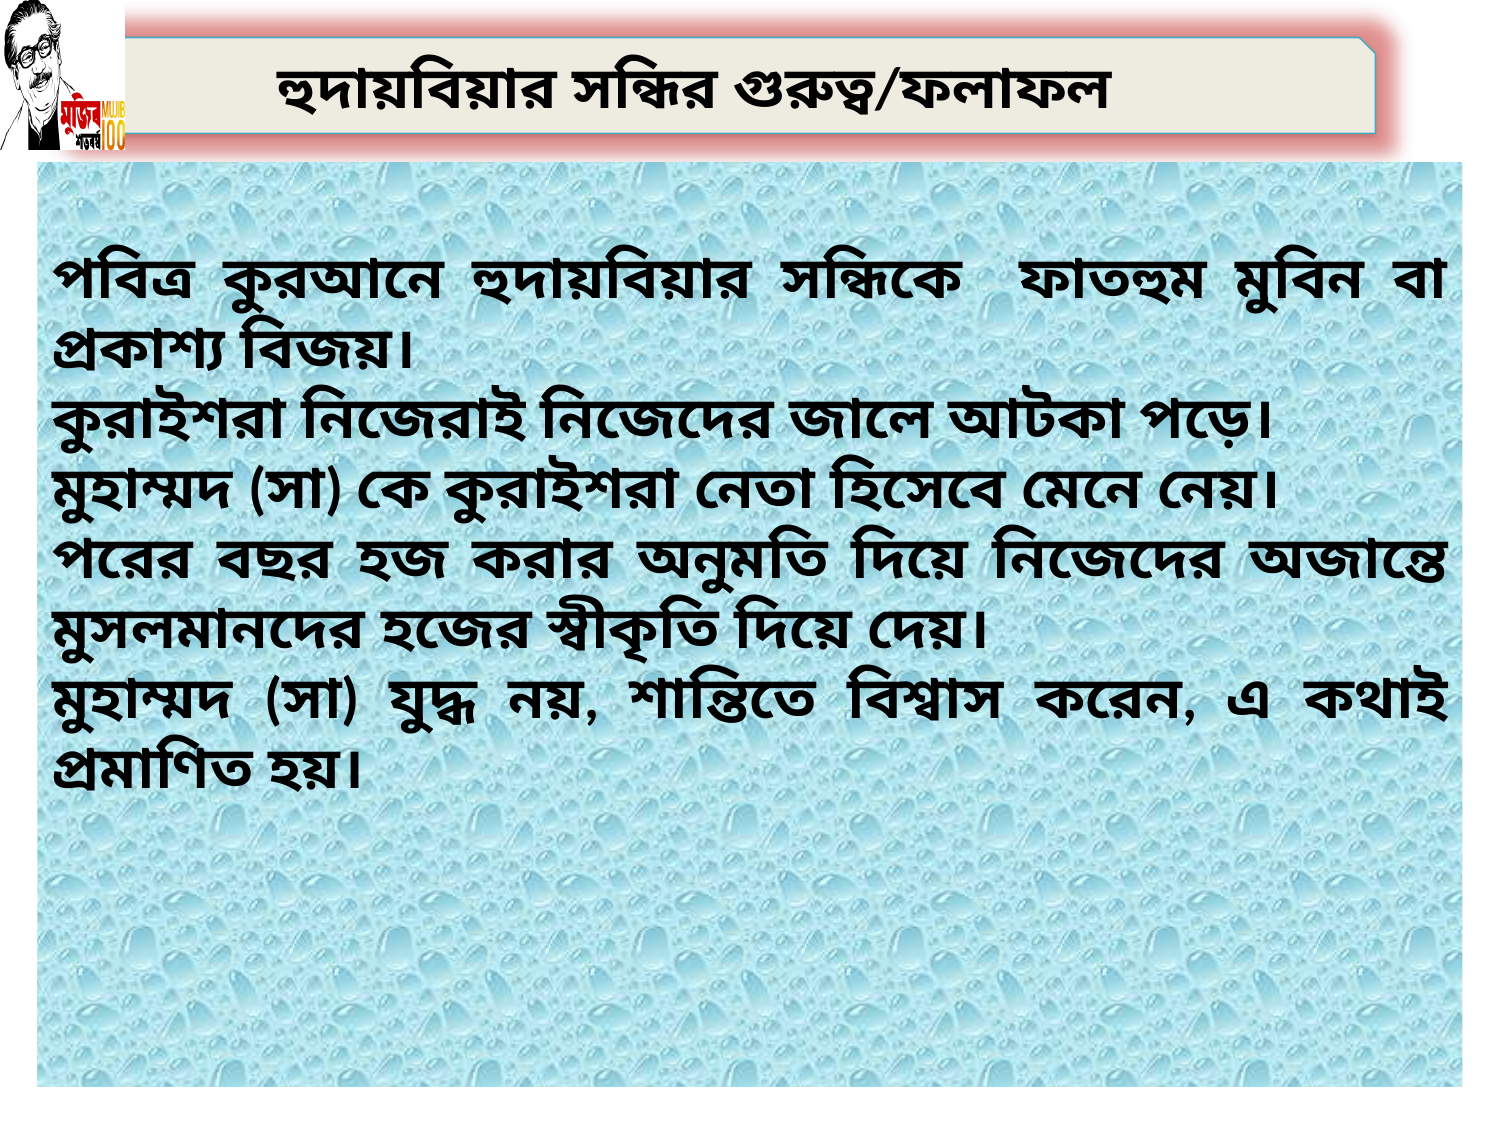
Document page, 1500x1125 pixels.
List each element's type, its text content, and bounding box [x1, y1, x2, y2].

picture [0, 0, 125, 151]
text_box হুদায়বিয়ার সন্ধির গুরুত্ব/ফলাফল [129, 36, 1377, 135]
text_box পবিত্র কুরআনে হুদায়বিয়ার সন্ধিকে ফাতহুম মুবিন বা প্রকাশ্য বিজয়। কুরাইশরা নিজেরাই নিজেদের জালে আটকা পড়ে। মুহাম্মদ (সা) কে কুরাইশরা নেতা হিসেবে মেনে নেয়। পরের বছর হজ করার অনুমতি দিয়ে নিজেদের অজান্তে মুসলমানদের হজের স্বীকৃতি দিয়ে দেয়। মুহাম্মদ (সা) যুদ্ধ নয়, শান্তিতে বিশ্বাস করেন, এ কথাই প্রমাণিত হয়। [37, 162, 1463, 1087]
